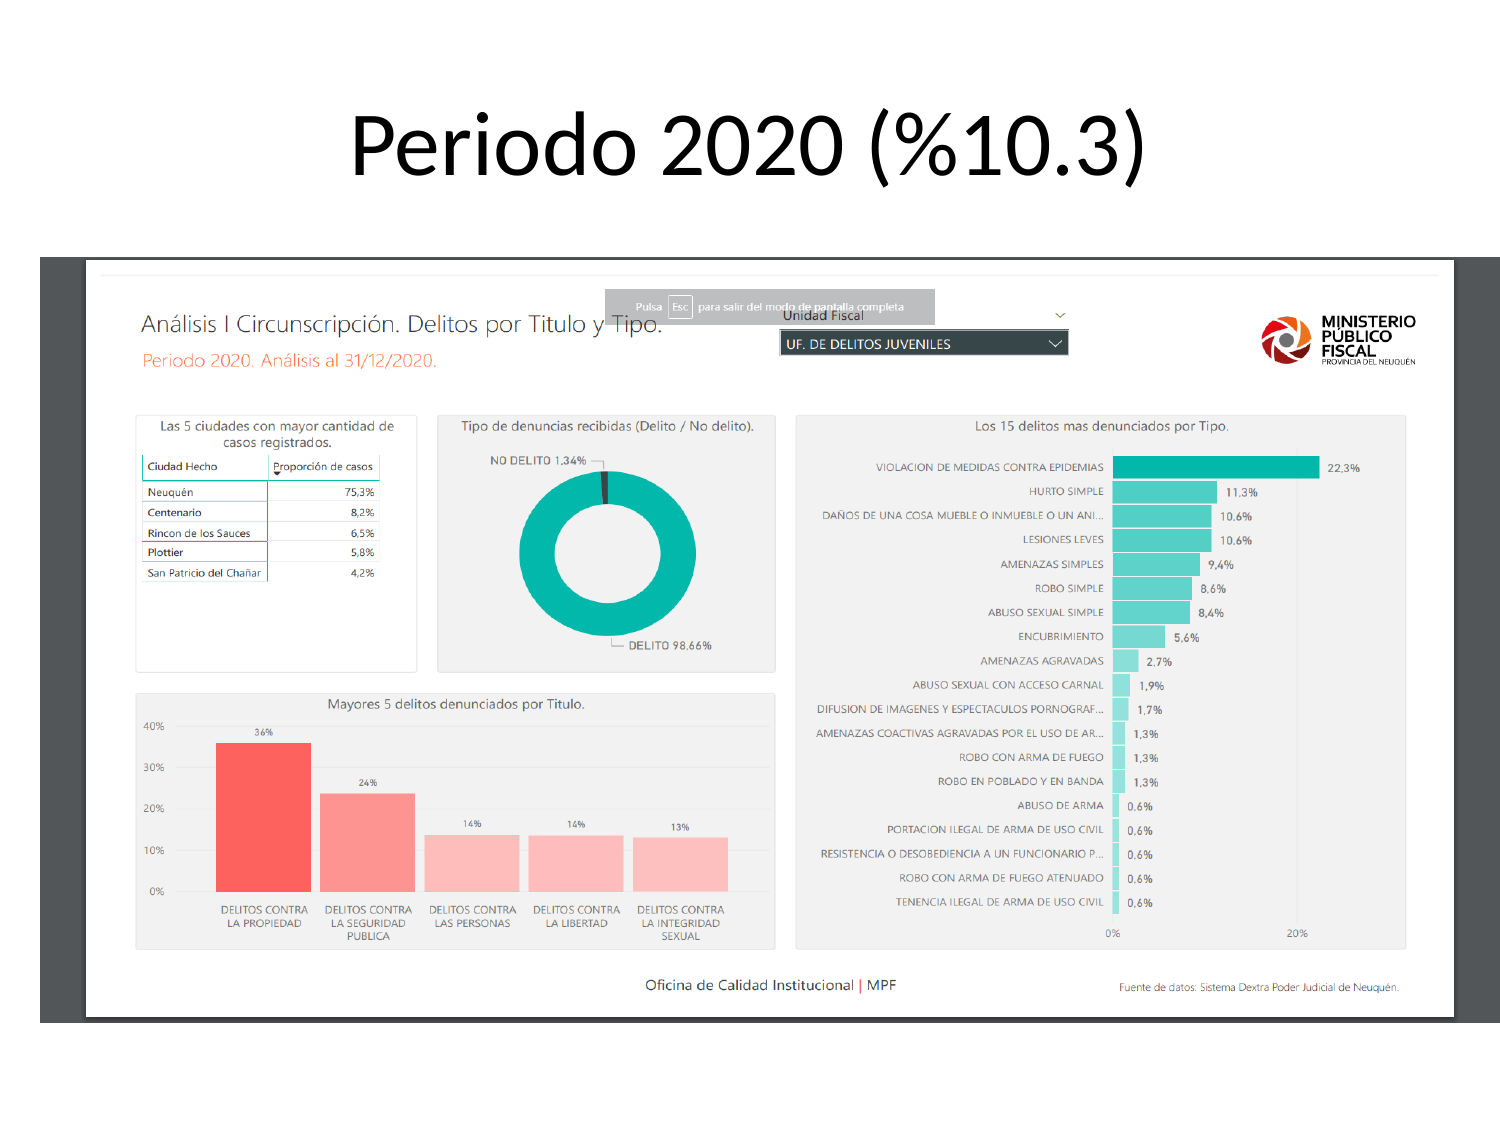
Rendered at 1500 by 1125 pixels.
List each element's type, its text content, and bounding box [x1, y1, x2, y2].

title Periodo 2020 (%10.3) [75, 45, 1425, 233]
picture [40, 257, 1500, 1023]
